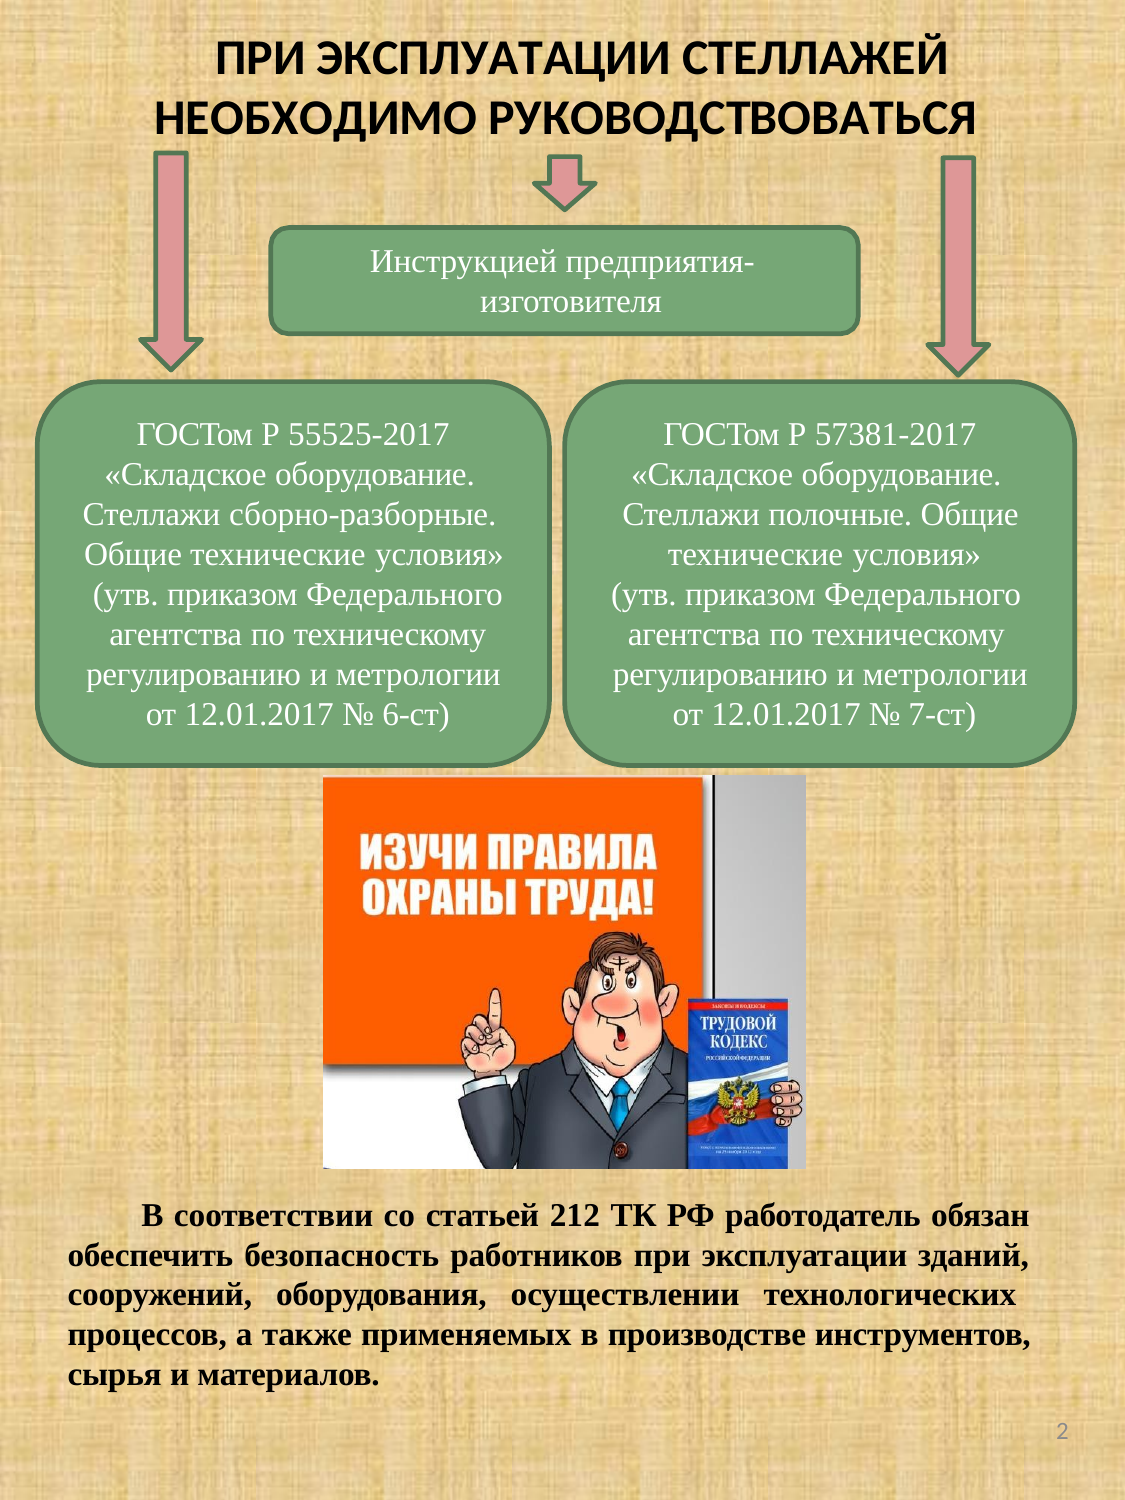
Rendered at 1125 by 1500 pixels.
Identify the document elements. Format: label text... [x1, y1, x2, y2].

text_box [924, 155, 992, 378]
slide_number 2 [806, 995, 1069, 1500]
title ПРИ ЭКСПЛУАТАЦИИ СТЕЛЛАЖЕЙ НЕОБХОДИМО РУКОВОДСТВОВАТЬСЯ [95, 0, 1035, 210]
picture [0, 0, 1125, 1500]
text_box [34, 378, 552, 769]
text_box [137, 150, 205, 373]
text_box В соответствии со статьей 212 ТК РФ работодатель обязан обеспечить безопасность работников при эксплуатации зданий, сооружений, оборудования, осуществлении технологических процессов, а также применяемых в производстве инструментов, сырья и материалов. [65, 1190, 1041, 1393]
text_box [531, 153, 598, 213]
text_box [561, 378, 1078, 769]
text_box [268, 224, 861, 337]
